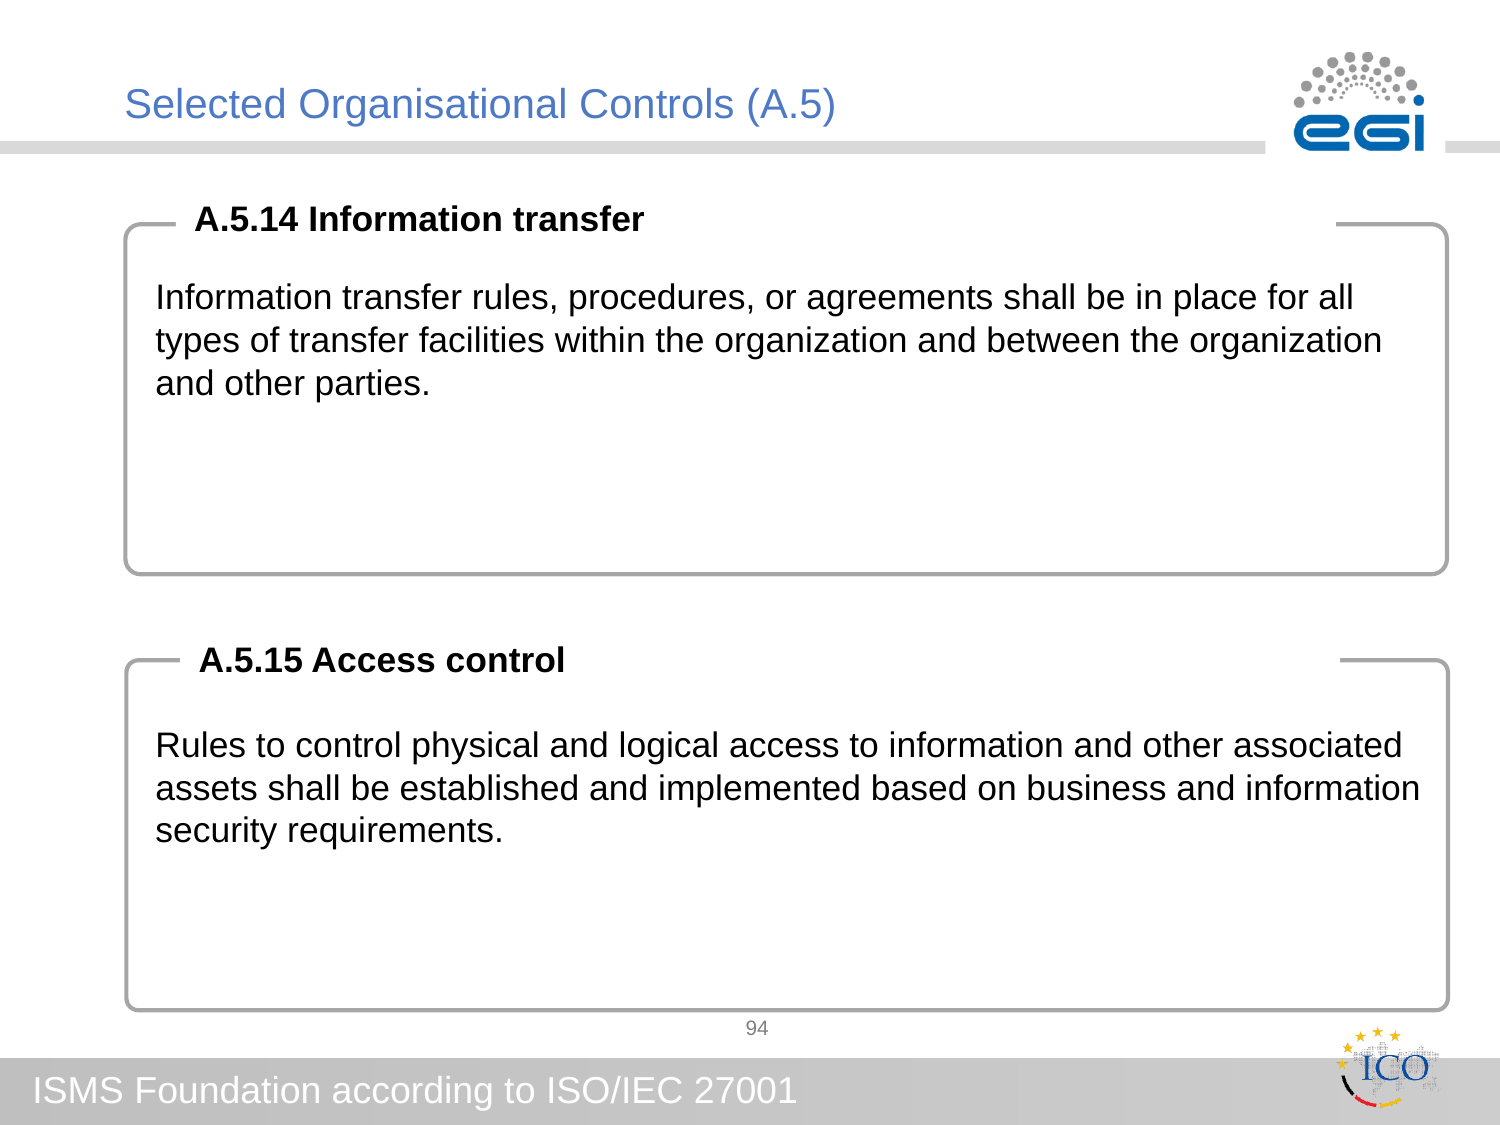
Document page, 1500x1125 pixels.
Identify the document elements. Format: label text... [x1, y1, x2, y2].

list A.5.15 Access control [179, 612, 1341, 704]
list A.5.14 Information transfer [175, 171, 1337, 264]
title Selected Organisational Controls (A.5) [109, 69, 1267, 138]
list Information transfer rules, procedures, or agreements shall be in place for all types of transfer facilities within the organization and between the organization and other parties. Rules to control physical and logical access to information and other associated assets shall be established and implemented based on business and information security requirements. [136, 266, 1445, 1071]
picture [1293, 42, 1424, 173]
picture [1336, 1071, 1441, 1108]
